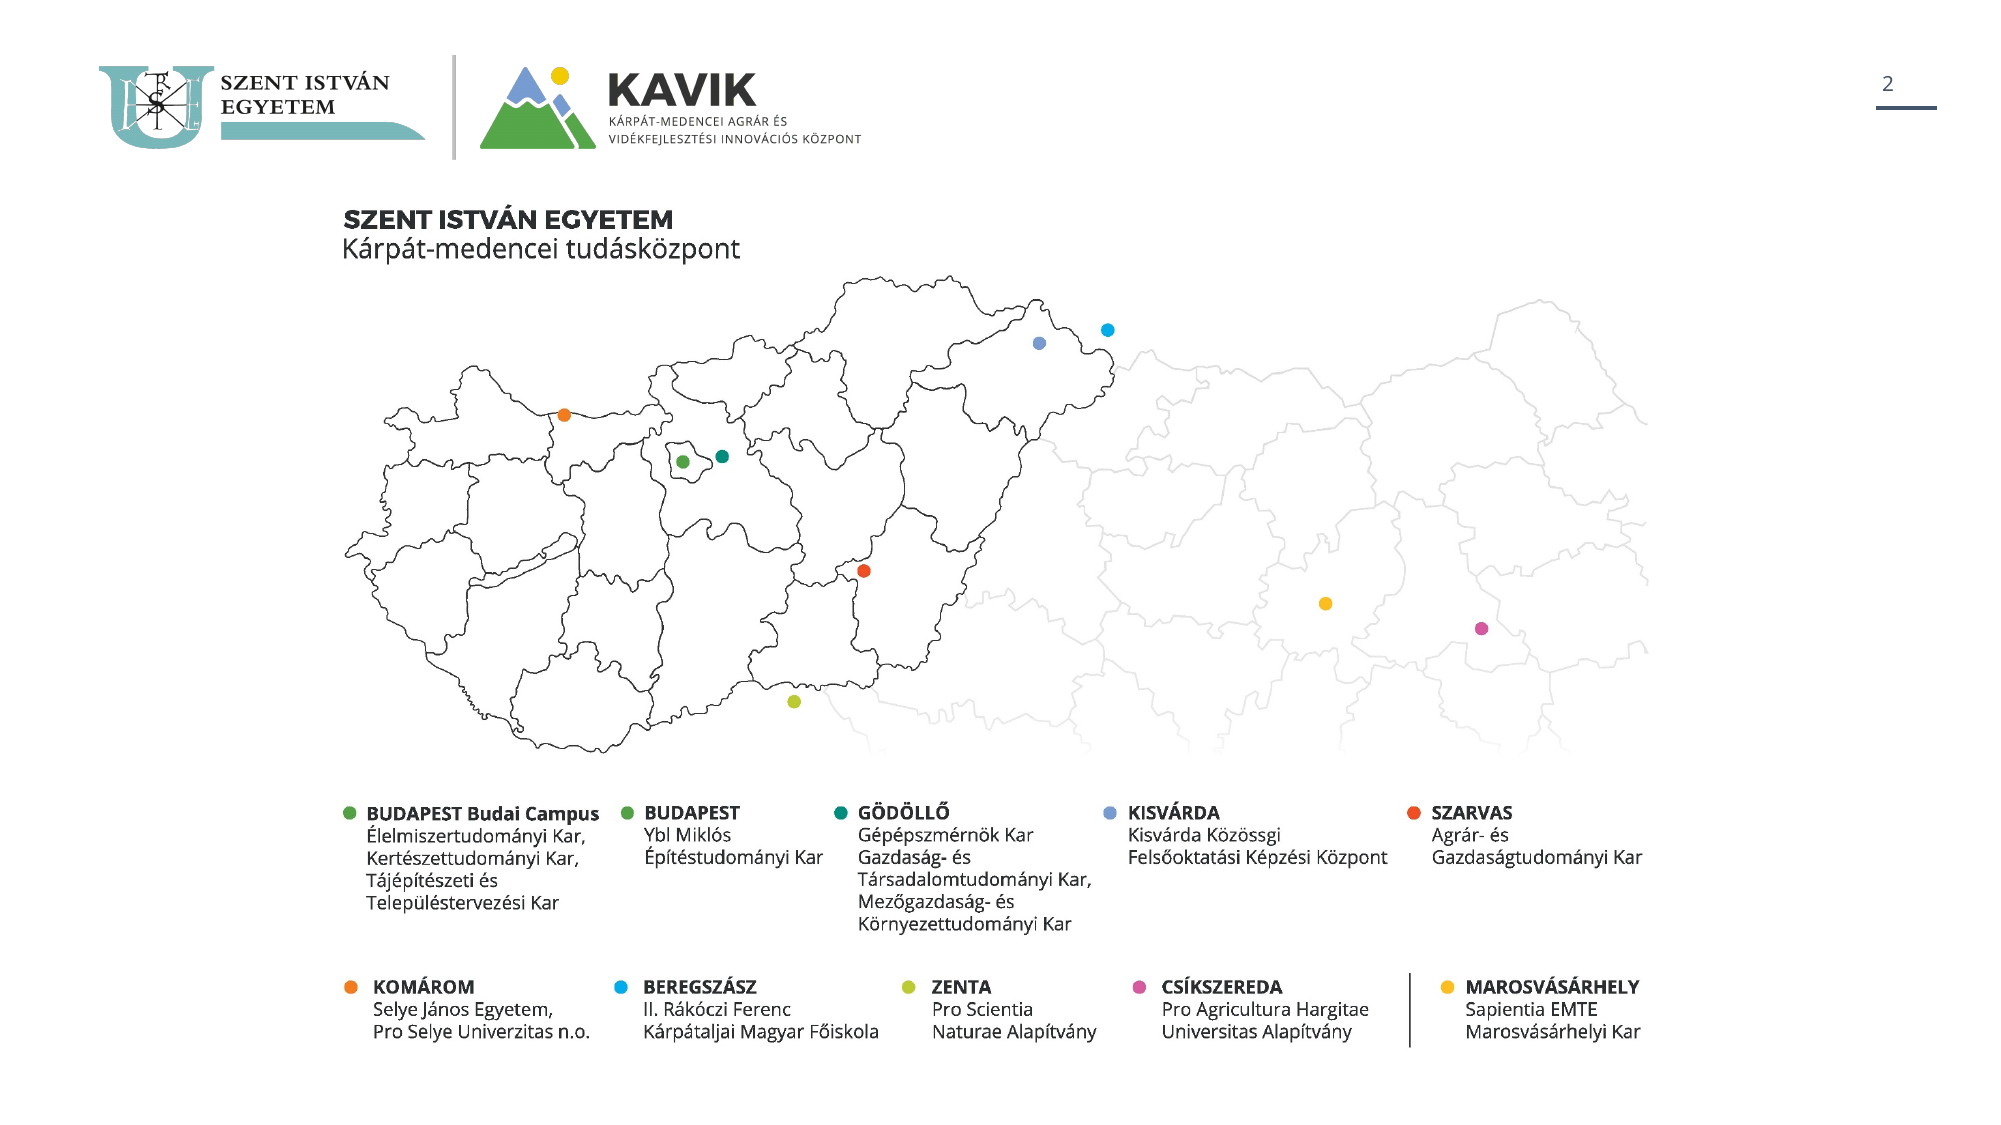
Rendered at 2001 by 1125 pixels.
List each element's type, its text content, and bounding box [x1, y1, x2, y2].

picture [340, 200, 1649, 1075]
slide_number 2 [1877, 71, 1899, 98]
picture [99, 55, 862, 160]
